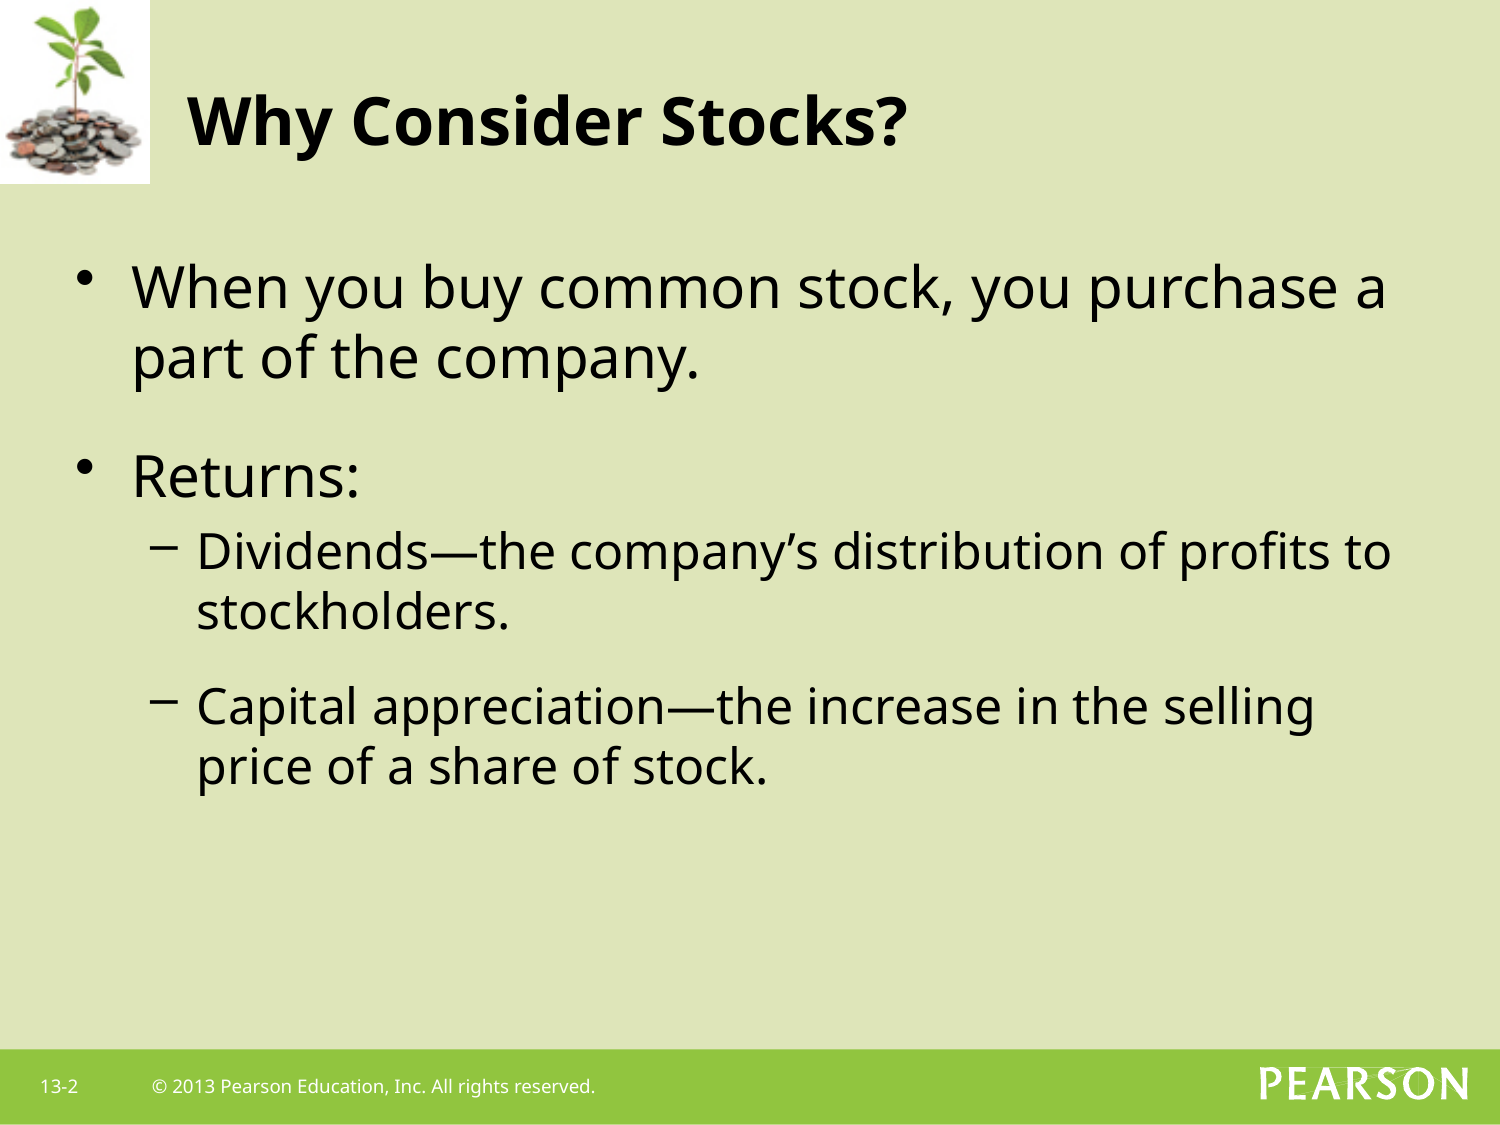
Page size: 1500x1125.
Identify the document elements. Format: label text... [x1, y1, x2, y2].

picture [0, 0, 150, 184]
title Why Consider Stocks? [187, 50, 1425, 188]
list When you buy common stock, you purchase a part of the company. Returns: Dividends—the company’s distribution of profits to stockholders. Capital appreciation—the increase in the selling price of a share of stock. [75, 249, 1425, 970]
